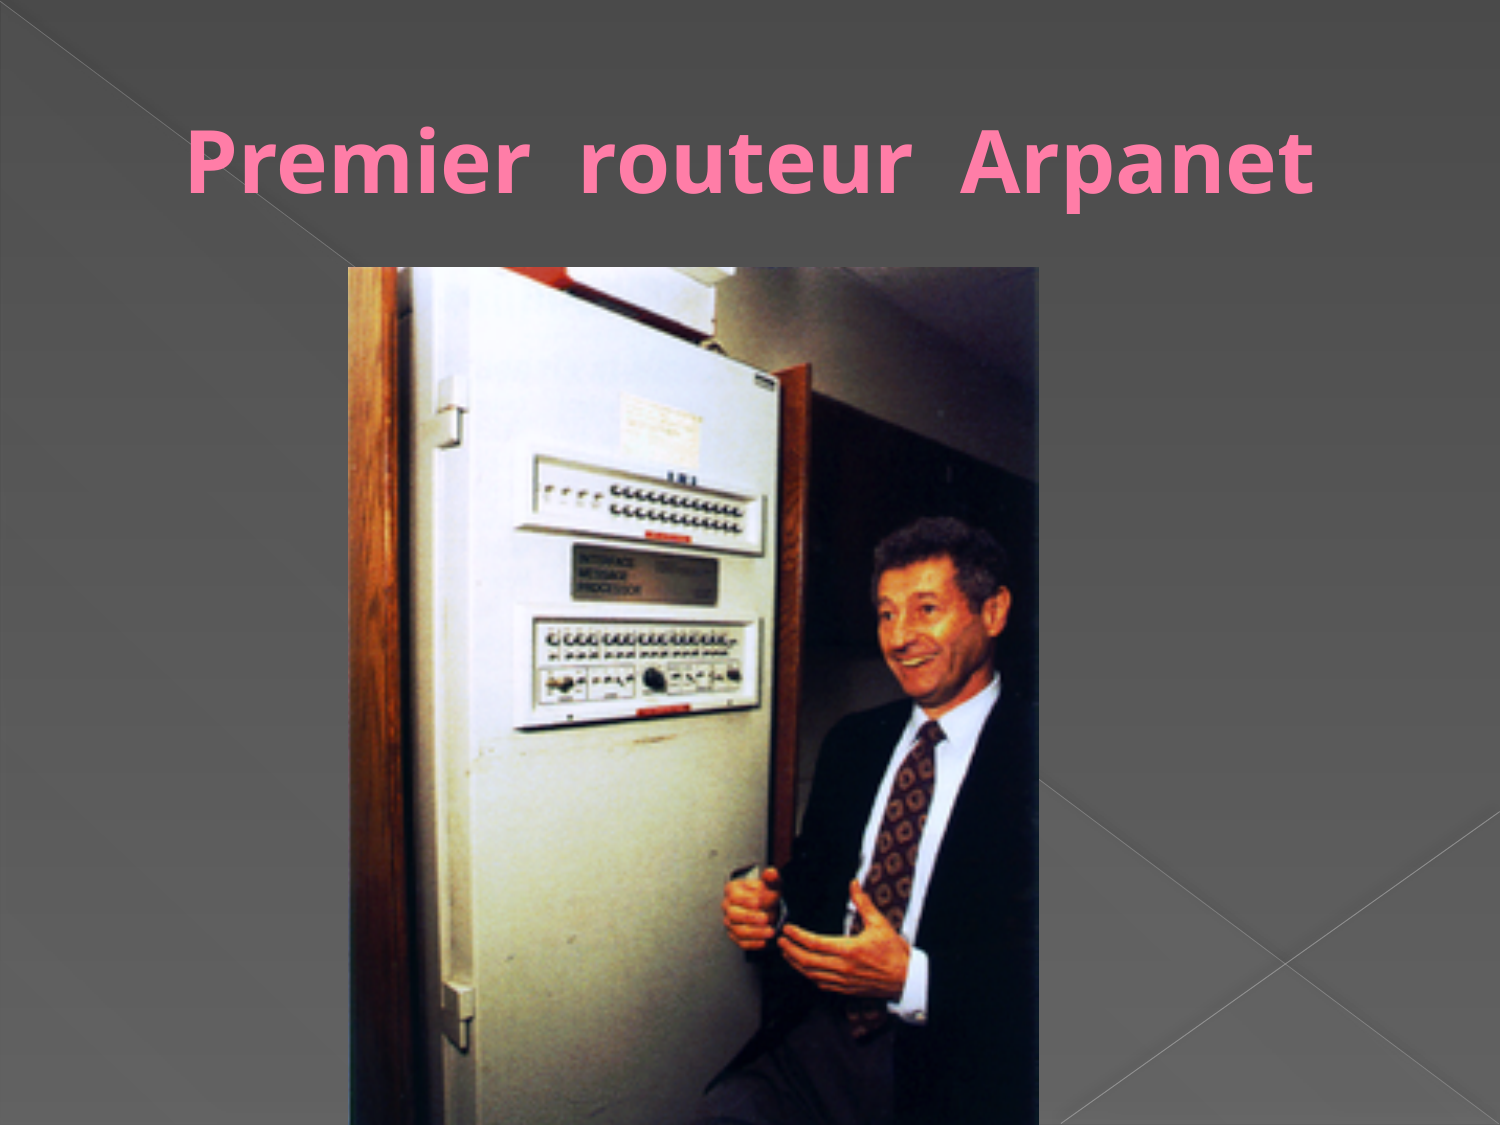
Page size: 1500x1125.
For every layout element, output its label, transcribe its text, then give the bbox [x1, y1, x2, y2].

title Premier routeur Arpanet [75, 43, 1425, 274]
picture [348, 266, 1039, 1125]
